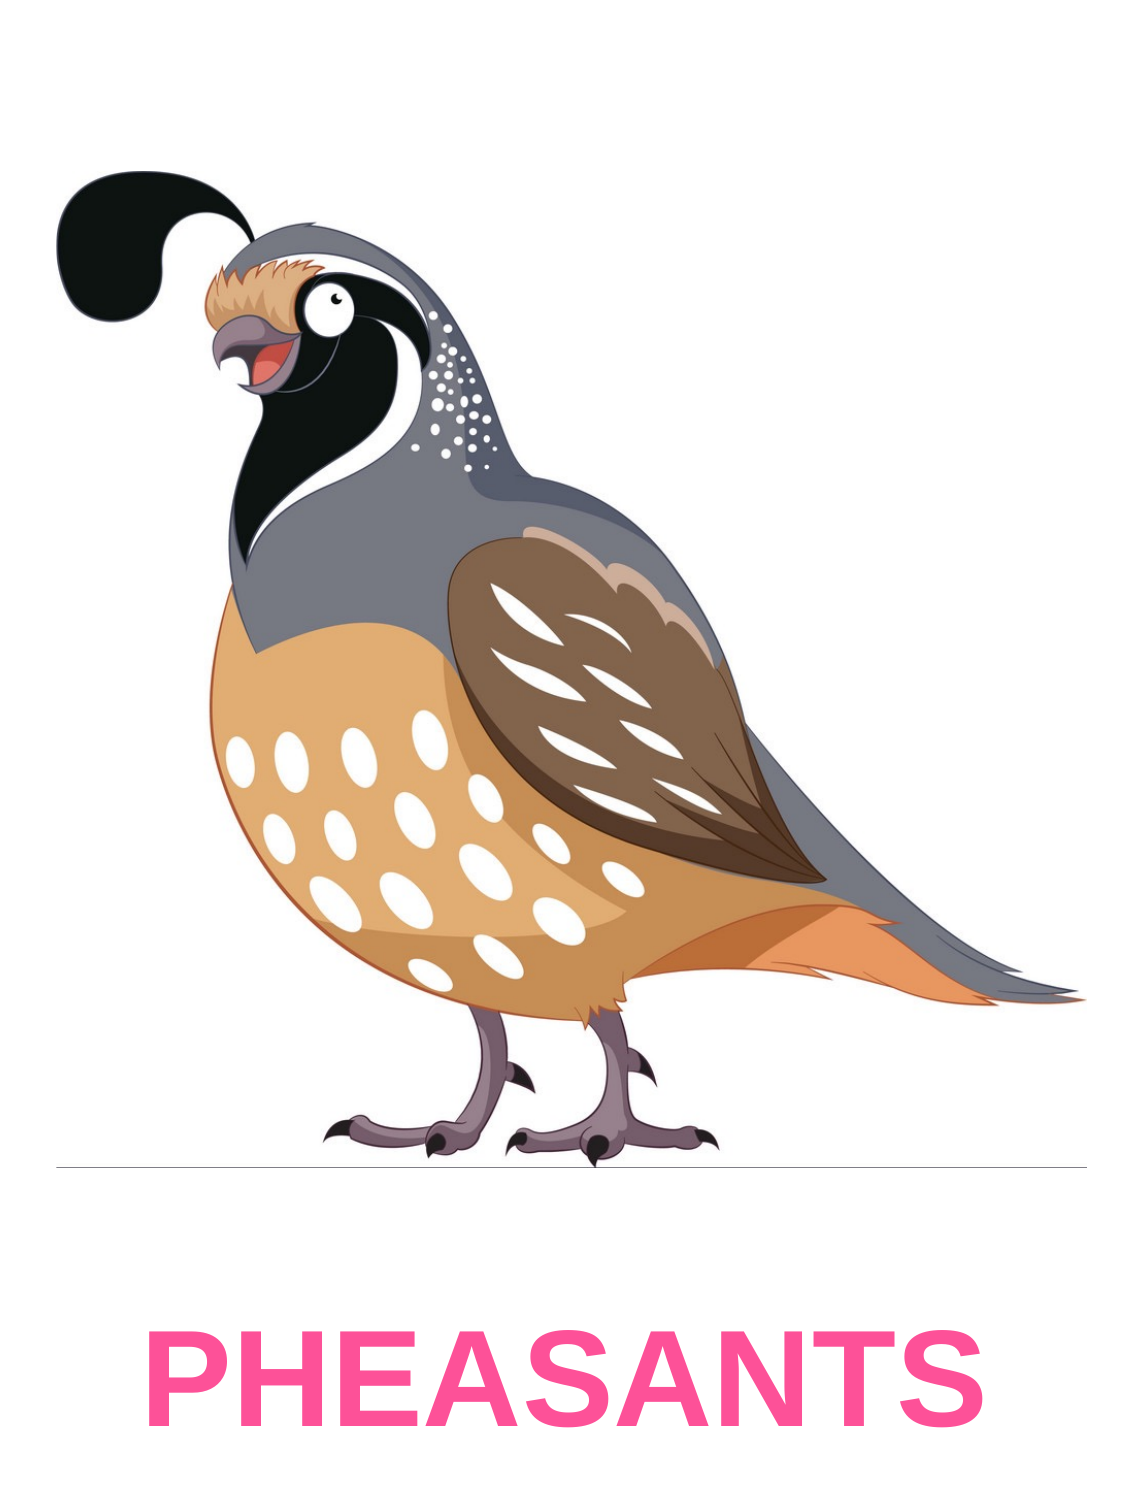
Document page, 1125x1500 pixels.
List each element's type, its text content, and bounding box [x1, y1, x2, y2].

picture [56, 171, 1088, 1168]
subtitle PHEASANTS [56, 1281, 1073, 1430]
